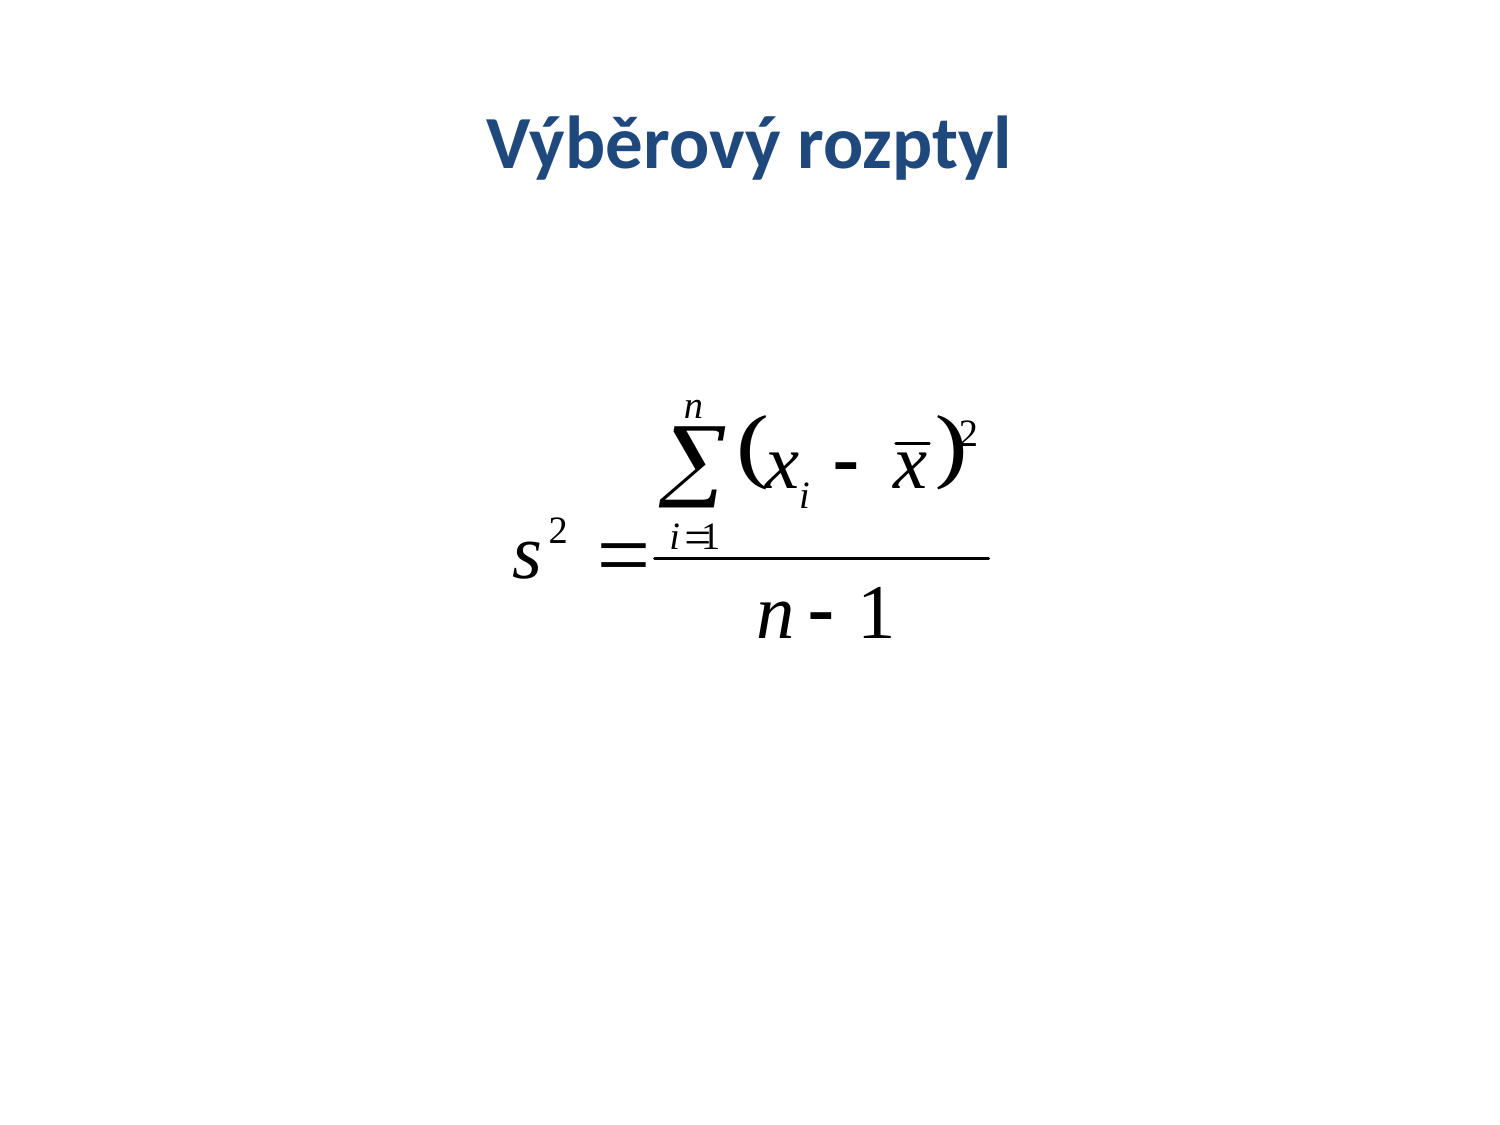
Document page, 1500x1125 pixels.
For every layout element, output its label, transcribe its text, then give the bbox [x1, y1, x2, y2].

title Výběrový rozptyl [75, 45, 1425, 233]
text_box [501, 373, 1002, 656]
